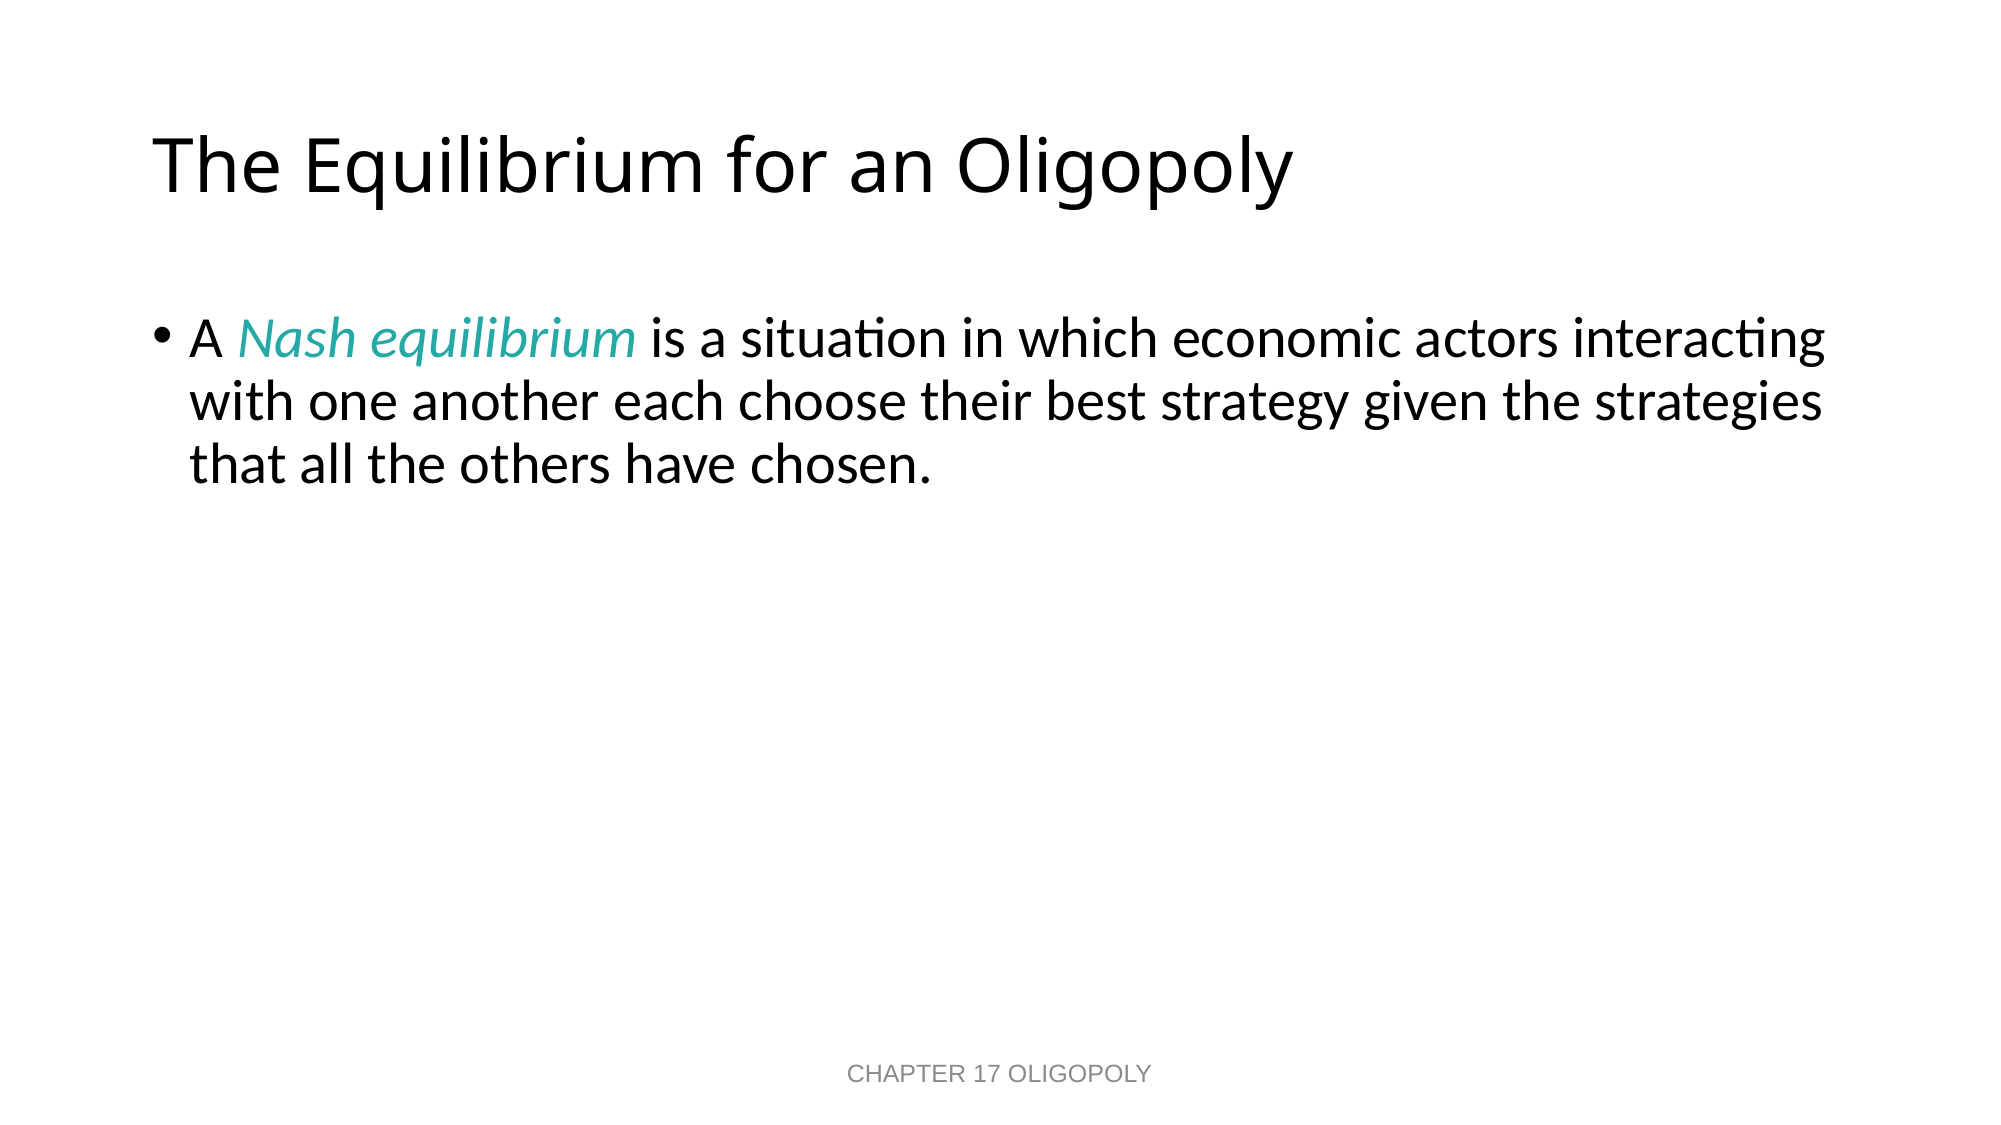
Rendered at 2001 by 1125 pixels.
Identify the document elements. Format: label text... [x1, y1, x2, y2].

footer CHAPTER 17 OLIGOPOLY [662, 1042, 1338, 1103]
list A Nash equilibrium is a situation in which economic actors interacting with one another each choose their best strategy given the strategies that all the others have chosen. [137, 299, 1863, 1014]
title The Equilibrium for an Oligopoly [137, 59, 1863, 278]
